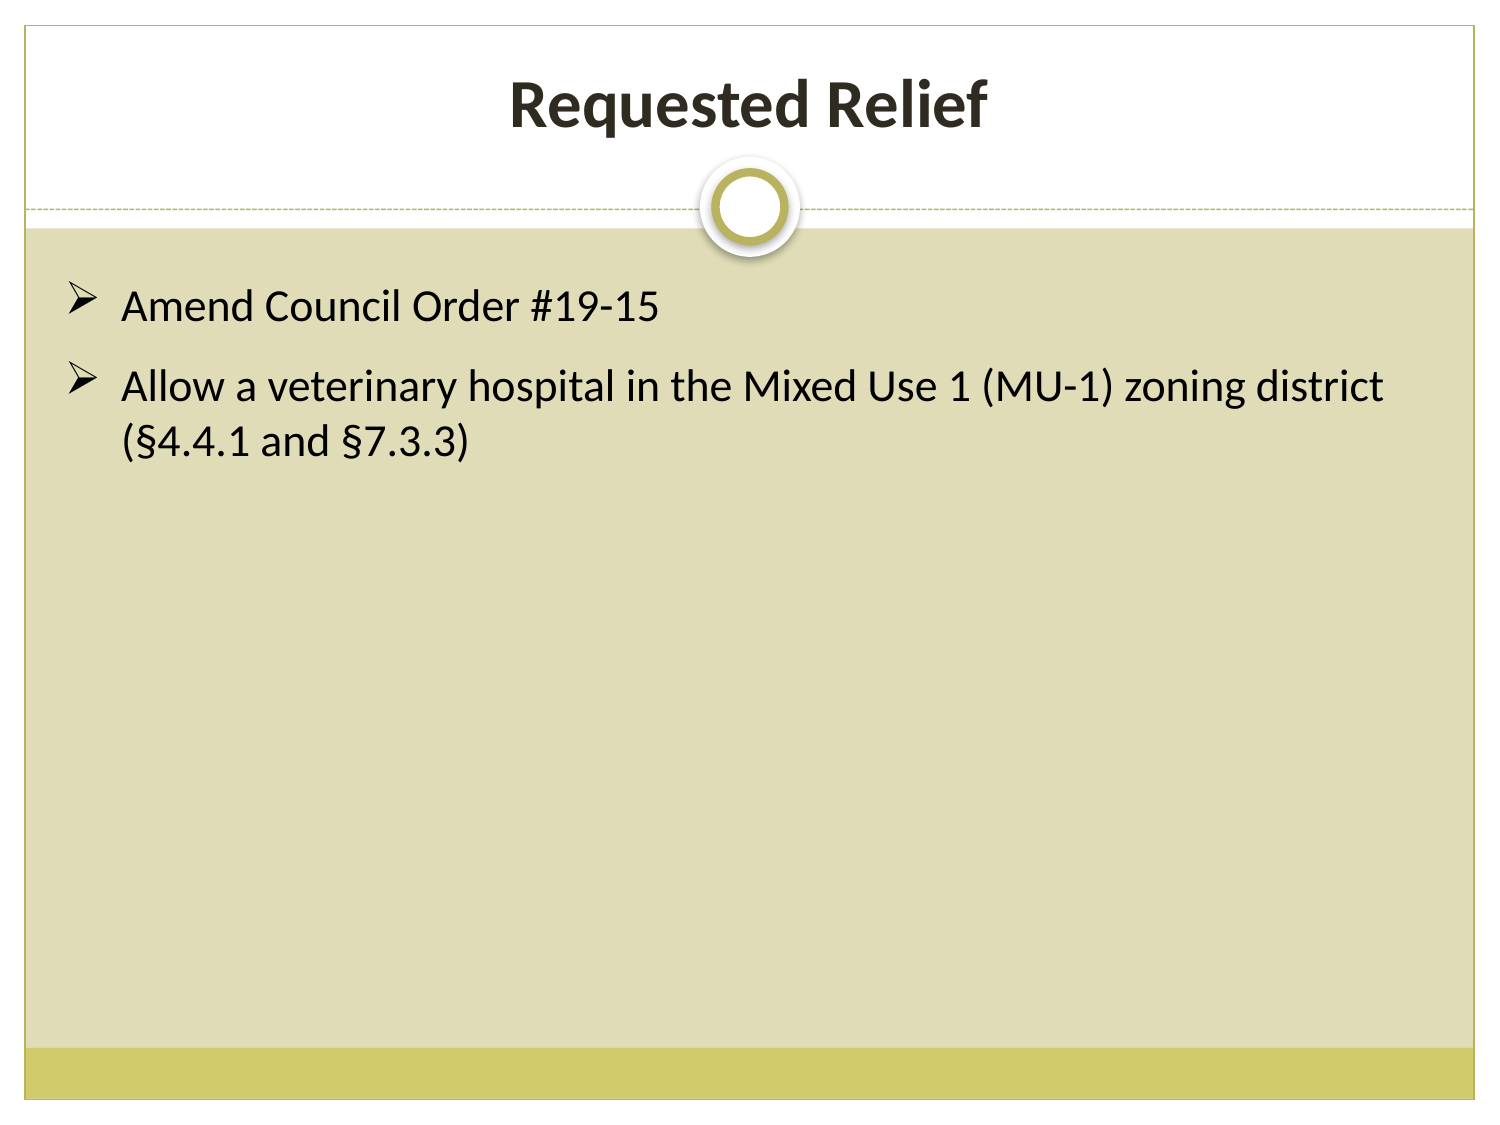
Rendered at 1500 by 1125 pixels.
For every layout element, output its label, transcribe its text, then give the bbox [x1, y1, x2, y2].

text_box Amend Council Order #19-15 Allow a veterinary hospital in the Mixed Use 1 (MU-1) zoning district (§4.4.1 and §7.3.3) [50, 268, 1450, 474]
title Requested Relief [49, 37, 1450, 162]
